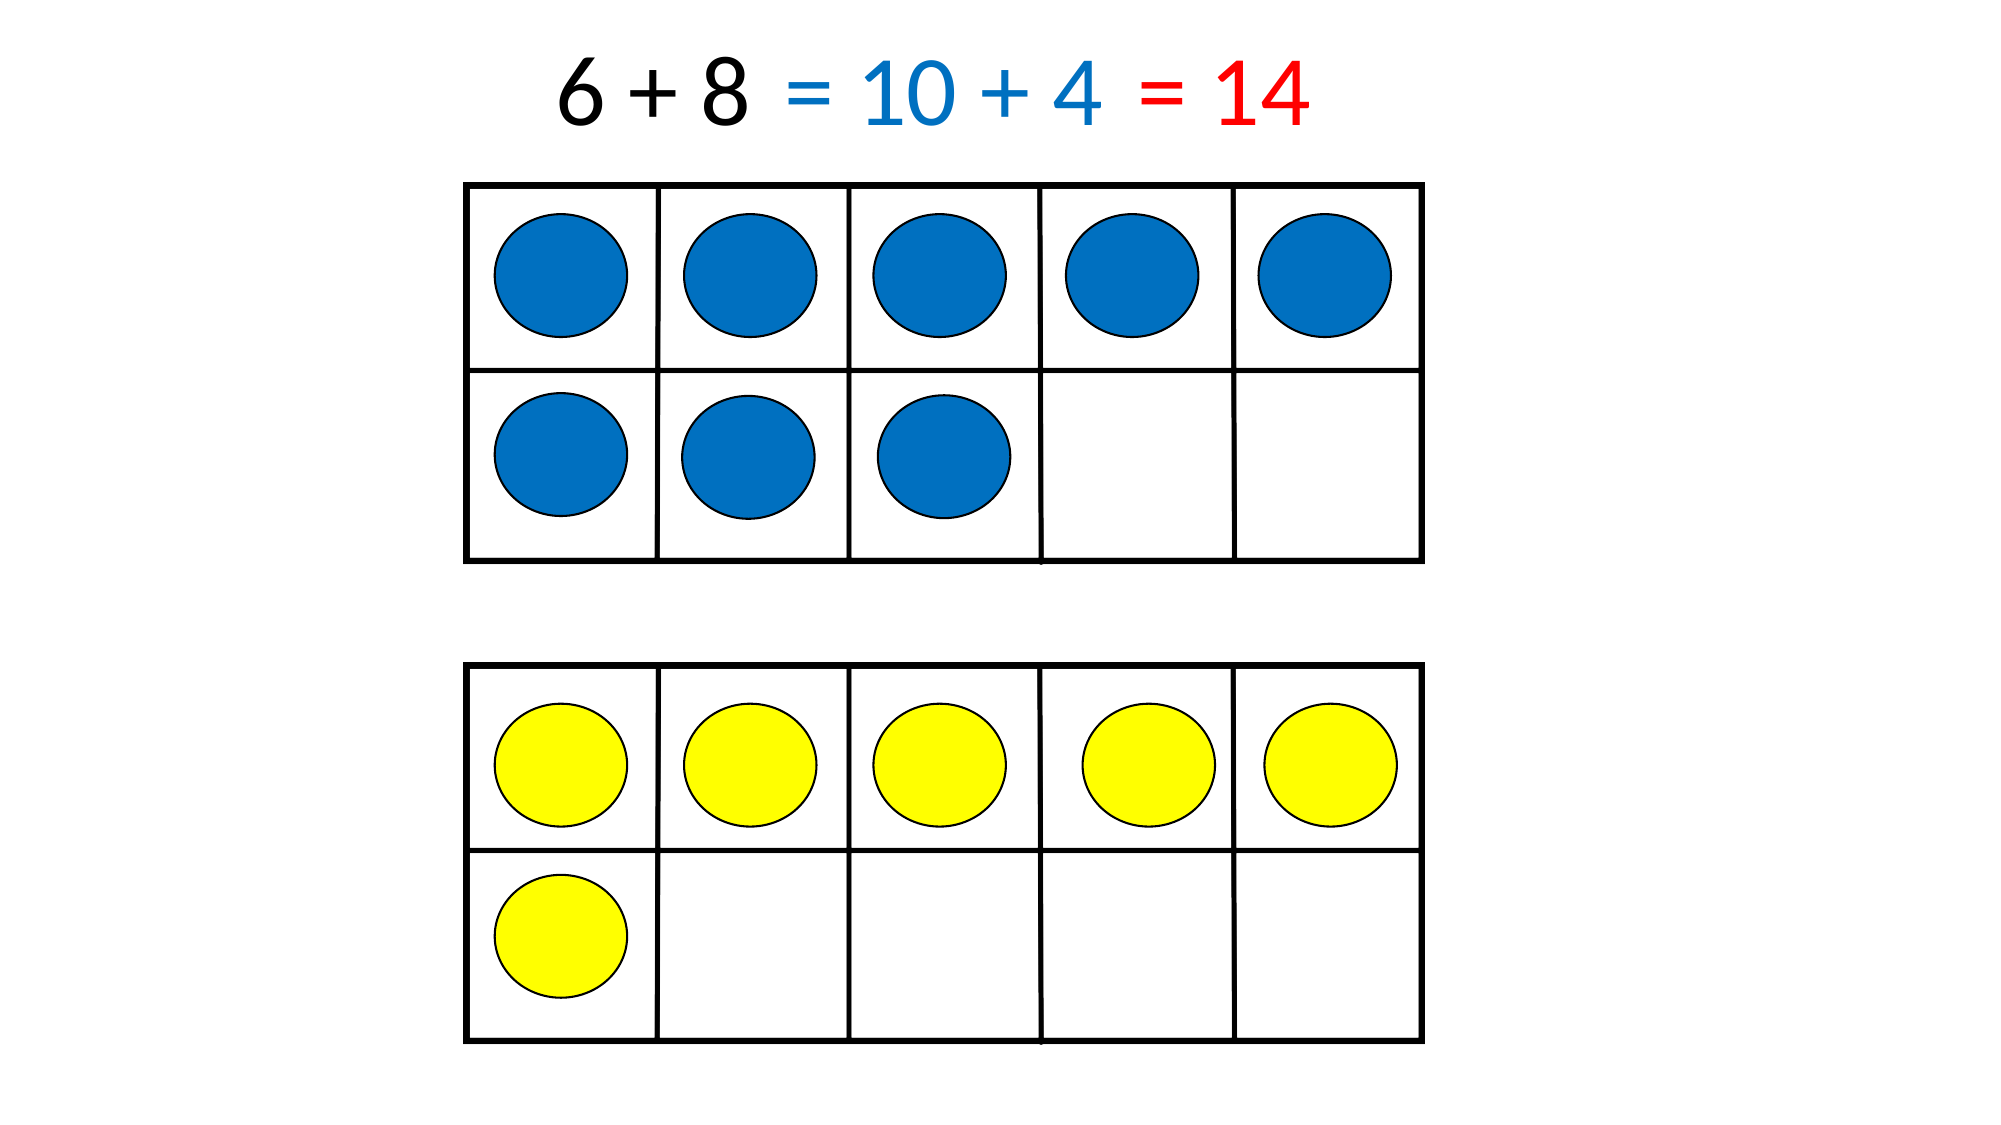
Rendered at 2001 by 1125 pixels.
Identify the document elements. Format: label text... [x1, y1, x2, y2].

picture [463, 182, 1425, 565]
picture [463, 662, 1425, 1046]
text_box 6 + 8 [540, 17, 769, 153]
text_box = 10 + 4 [769, 17, 1122, 153]
text_box = 14 [1122, 17, 1380, 153]
